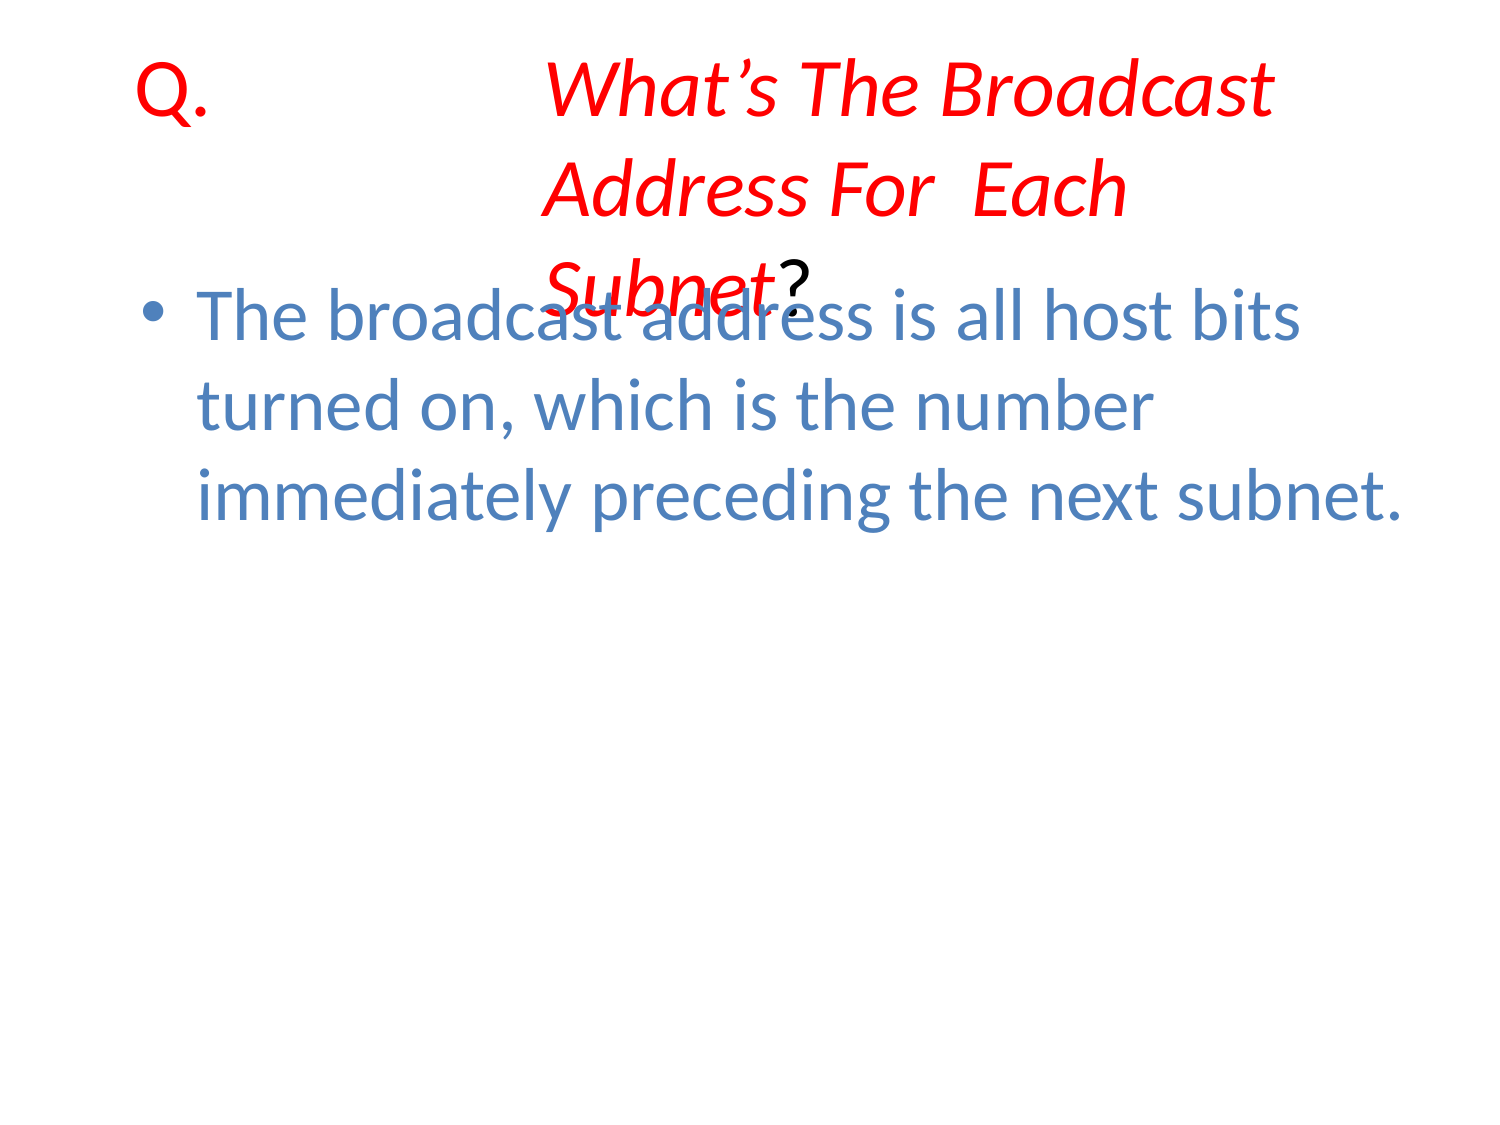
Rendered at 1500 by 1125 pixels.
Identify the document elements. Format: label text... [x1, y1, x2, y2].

text_box The broadcast address is all host bits turned on, which is the number immediately preceding the next subnet. [137, 263, 1411, 536]
title Q. What’s The Broadcast Address For Each Subnet? [95, 31, 1404, 334]
